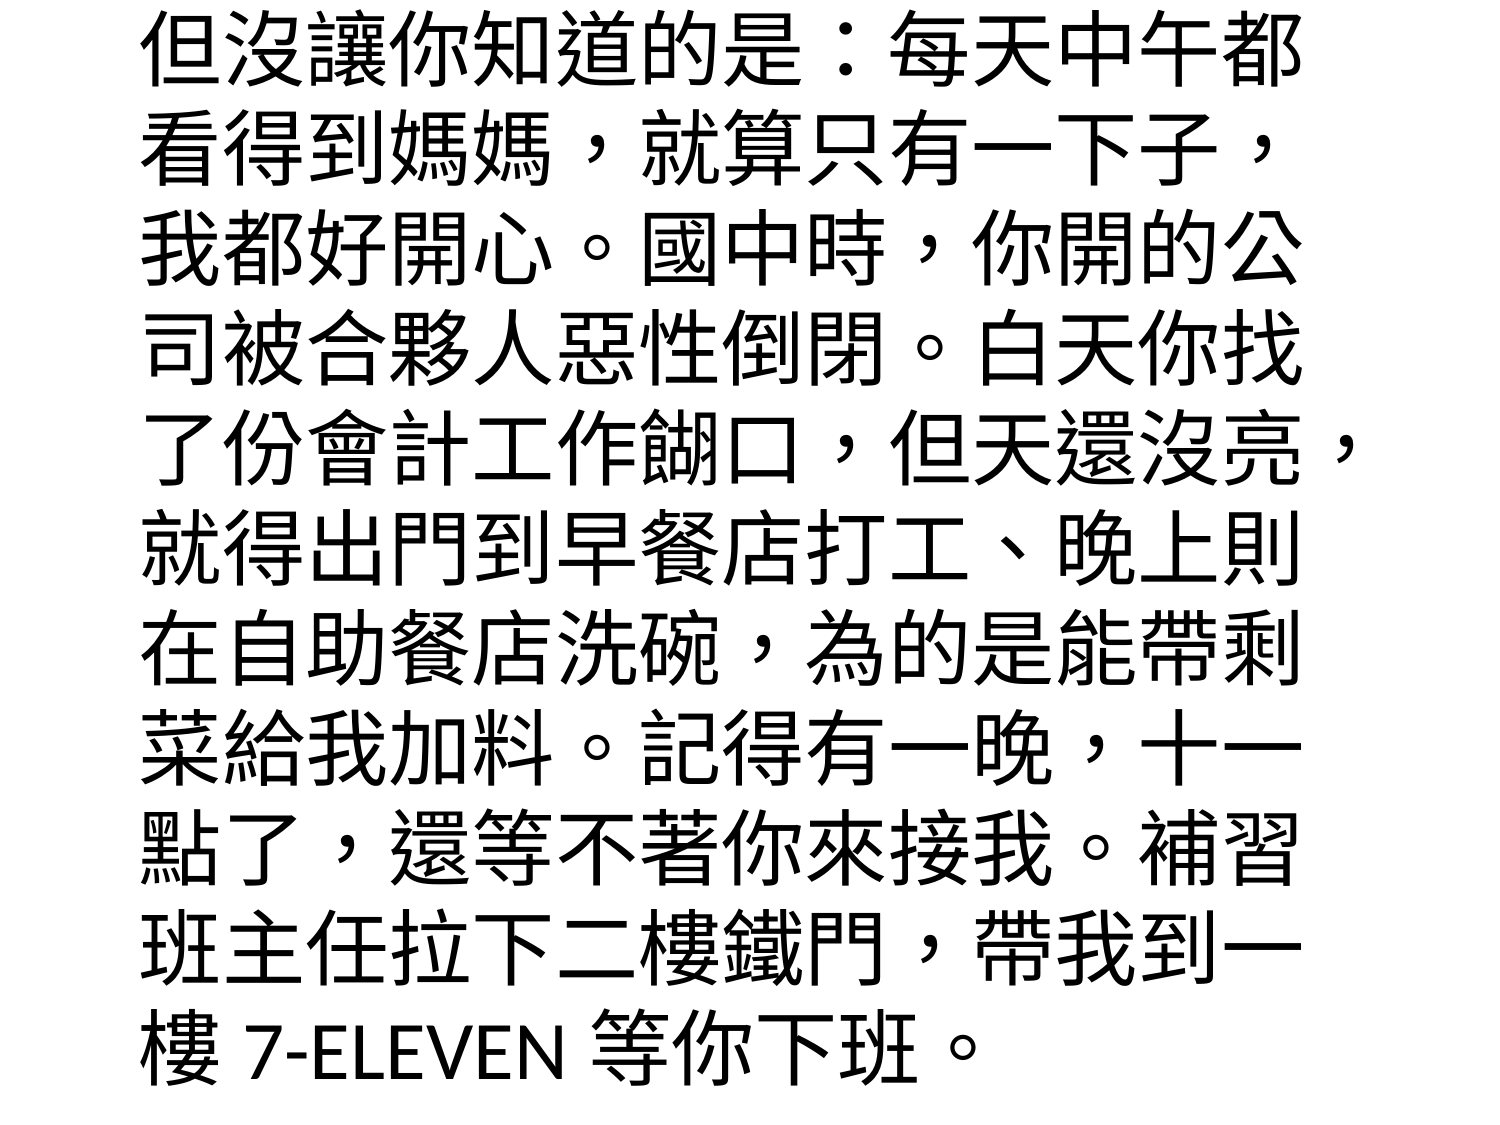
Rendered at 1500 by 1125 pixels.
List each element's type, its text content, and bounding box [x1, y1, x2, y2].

list 但沒讓你知道的是：每天中午都看得到媽媽，就算只有一下子，我都好開心。國中時，你開的公司被合夥人惡性倒閉。白天你找了份會計工作餬口，但天還沒亮，就得出門到早餐店打工、晚上則在自助餐店洗碗，為的是能帶剩菜給我加料。記得有一晚，十一點了，還等不著你來接我。補習班主任拉下二樓鐵門，帶我到一樓7-ELEVEN等你下班。 [123, 857, 1399, 1104]
